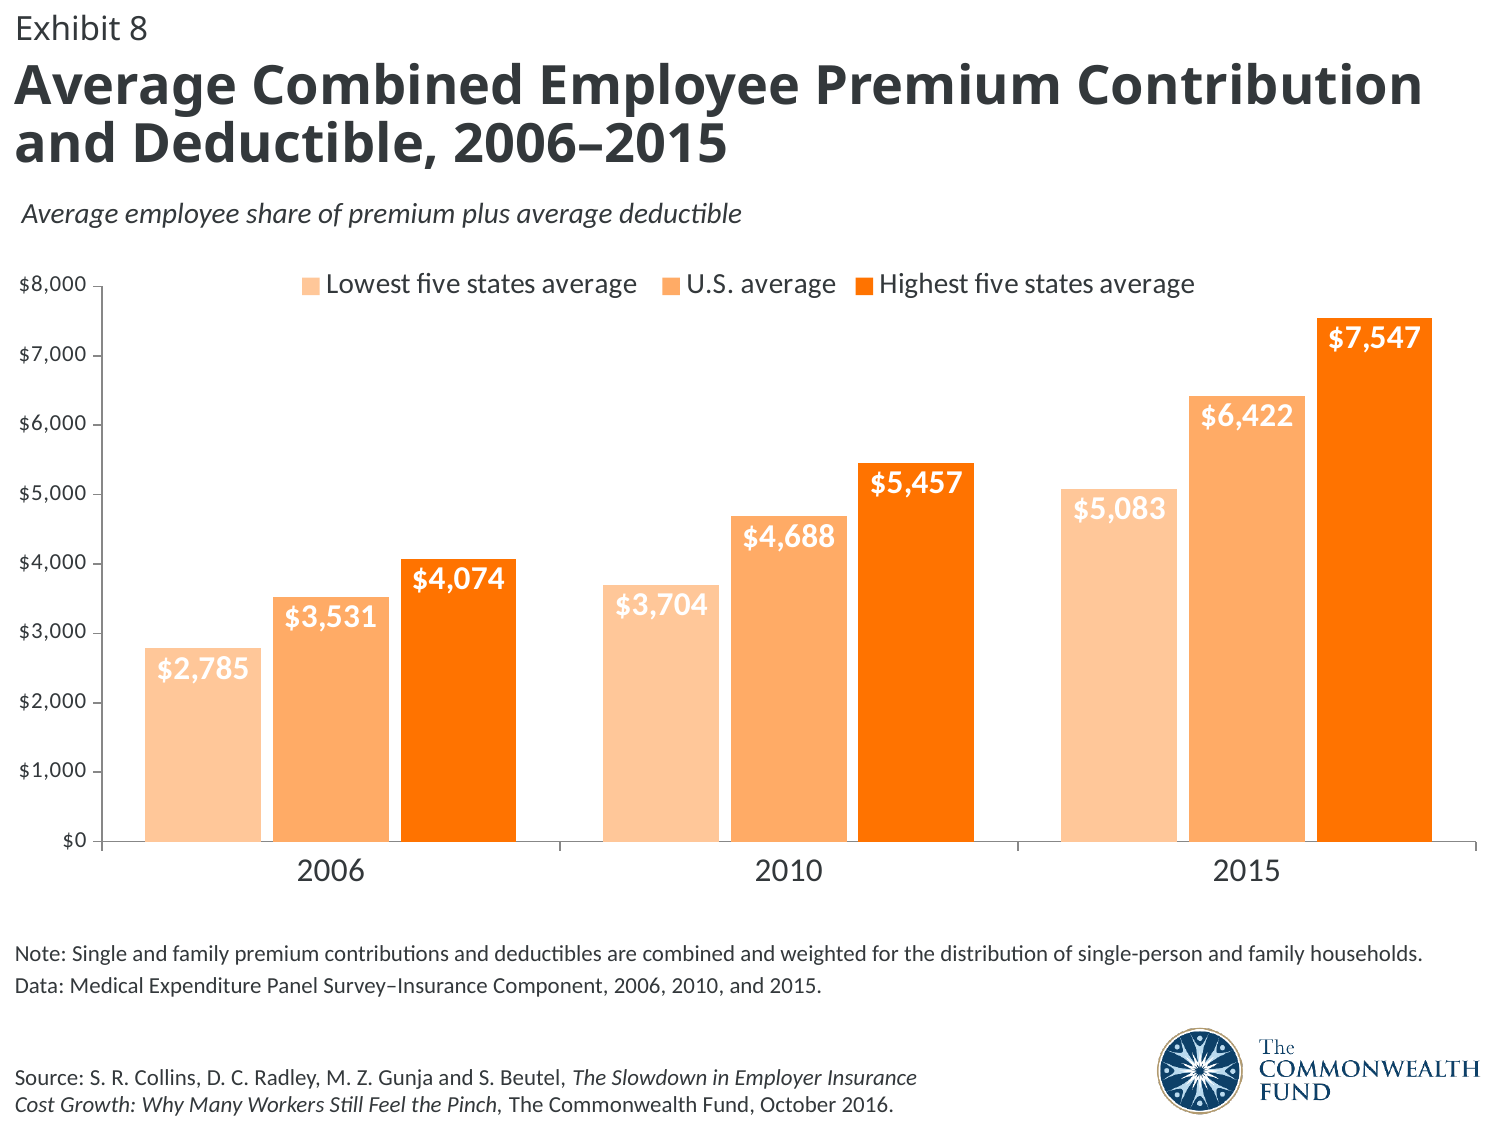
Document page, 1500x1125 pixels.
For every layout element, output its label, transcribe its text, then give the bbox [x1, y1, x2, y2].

chart [3, 254, 1500, 907]
list Exhibit 8 [0, 0, 1500, 50]
picture [1141, 1018, 1498, 1125]
text_box Average employee share of premium plus average deductible [6, 187, 759, 238]
list Average Combined Employee Premium Contribution and Deductible, 2006–2015 [0, 50, 1498, 200]
list Note: Single and family premium contributions and deductibles are combined and weighted for the distribution of single-person and family households. Data: Medical Expenditure Panel Survey–Insurance Component, 2006, 2010, and 2015. [0, 913, 1500, 1006]
